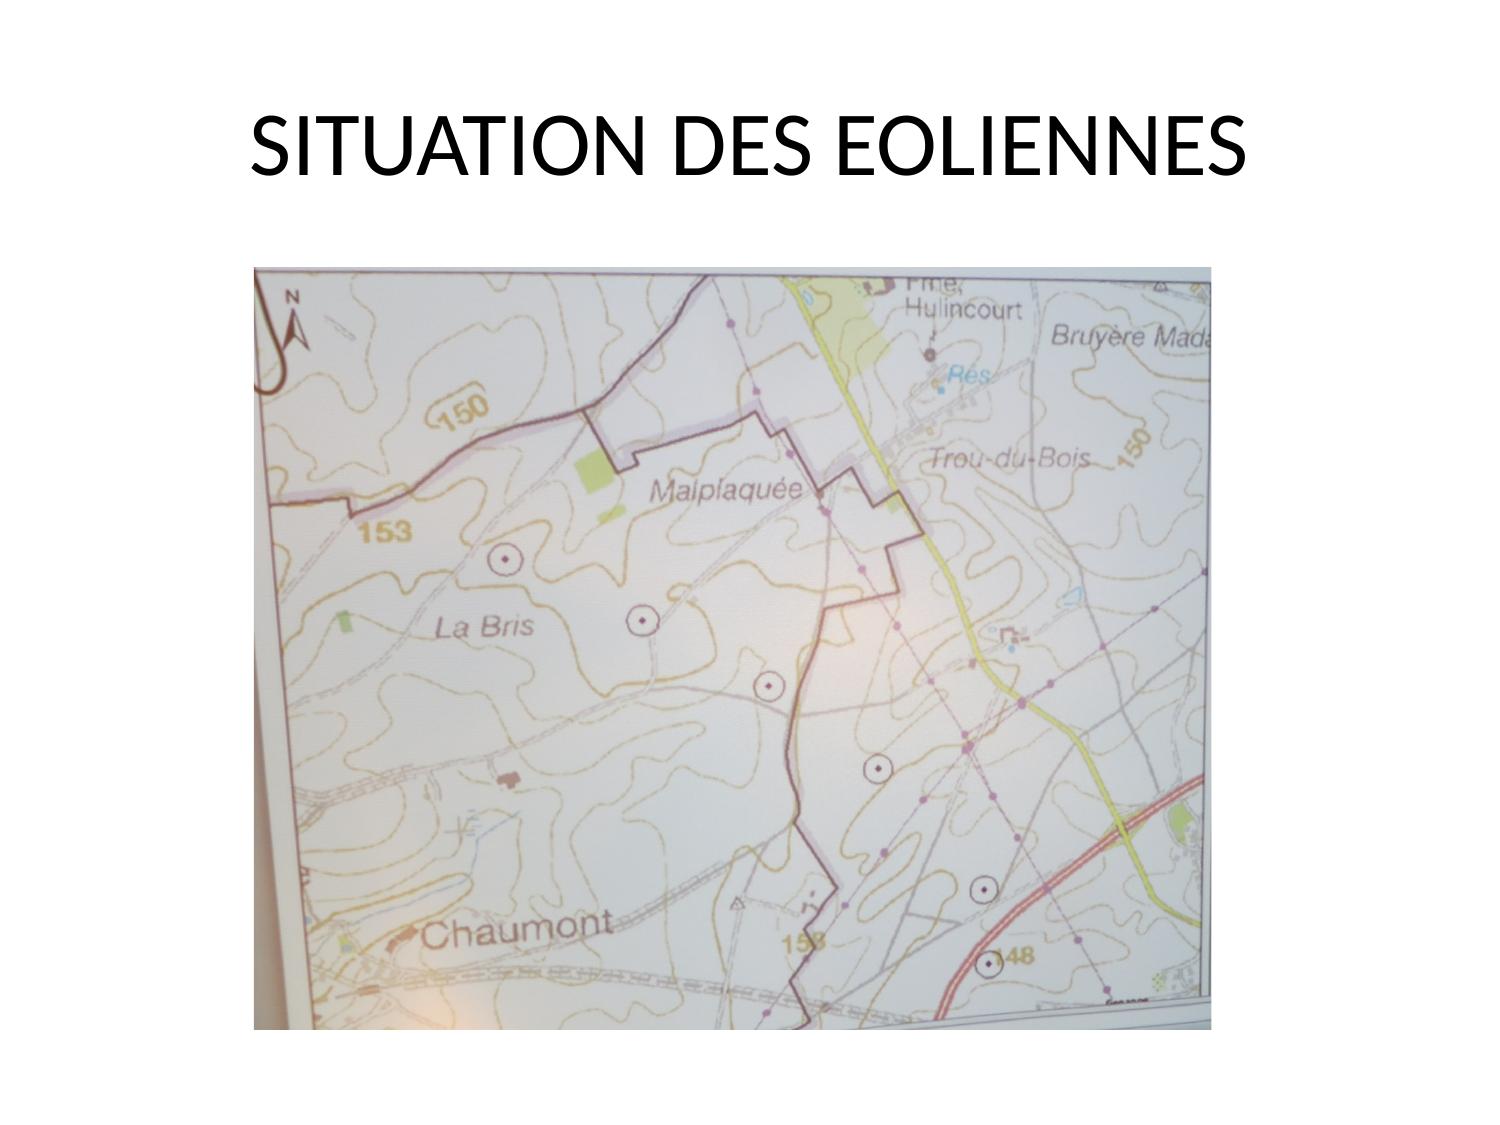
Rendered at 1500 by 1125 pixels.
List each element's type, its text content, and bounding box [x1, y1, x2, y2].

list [253, 266, 1212, 1030]
title SITUATION DES EOLIENNES [75, 45, 1425, 233]
